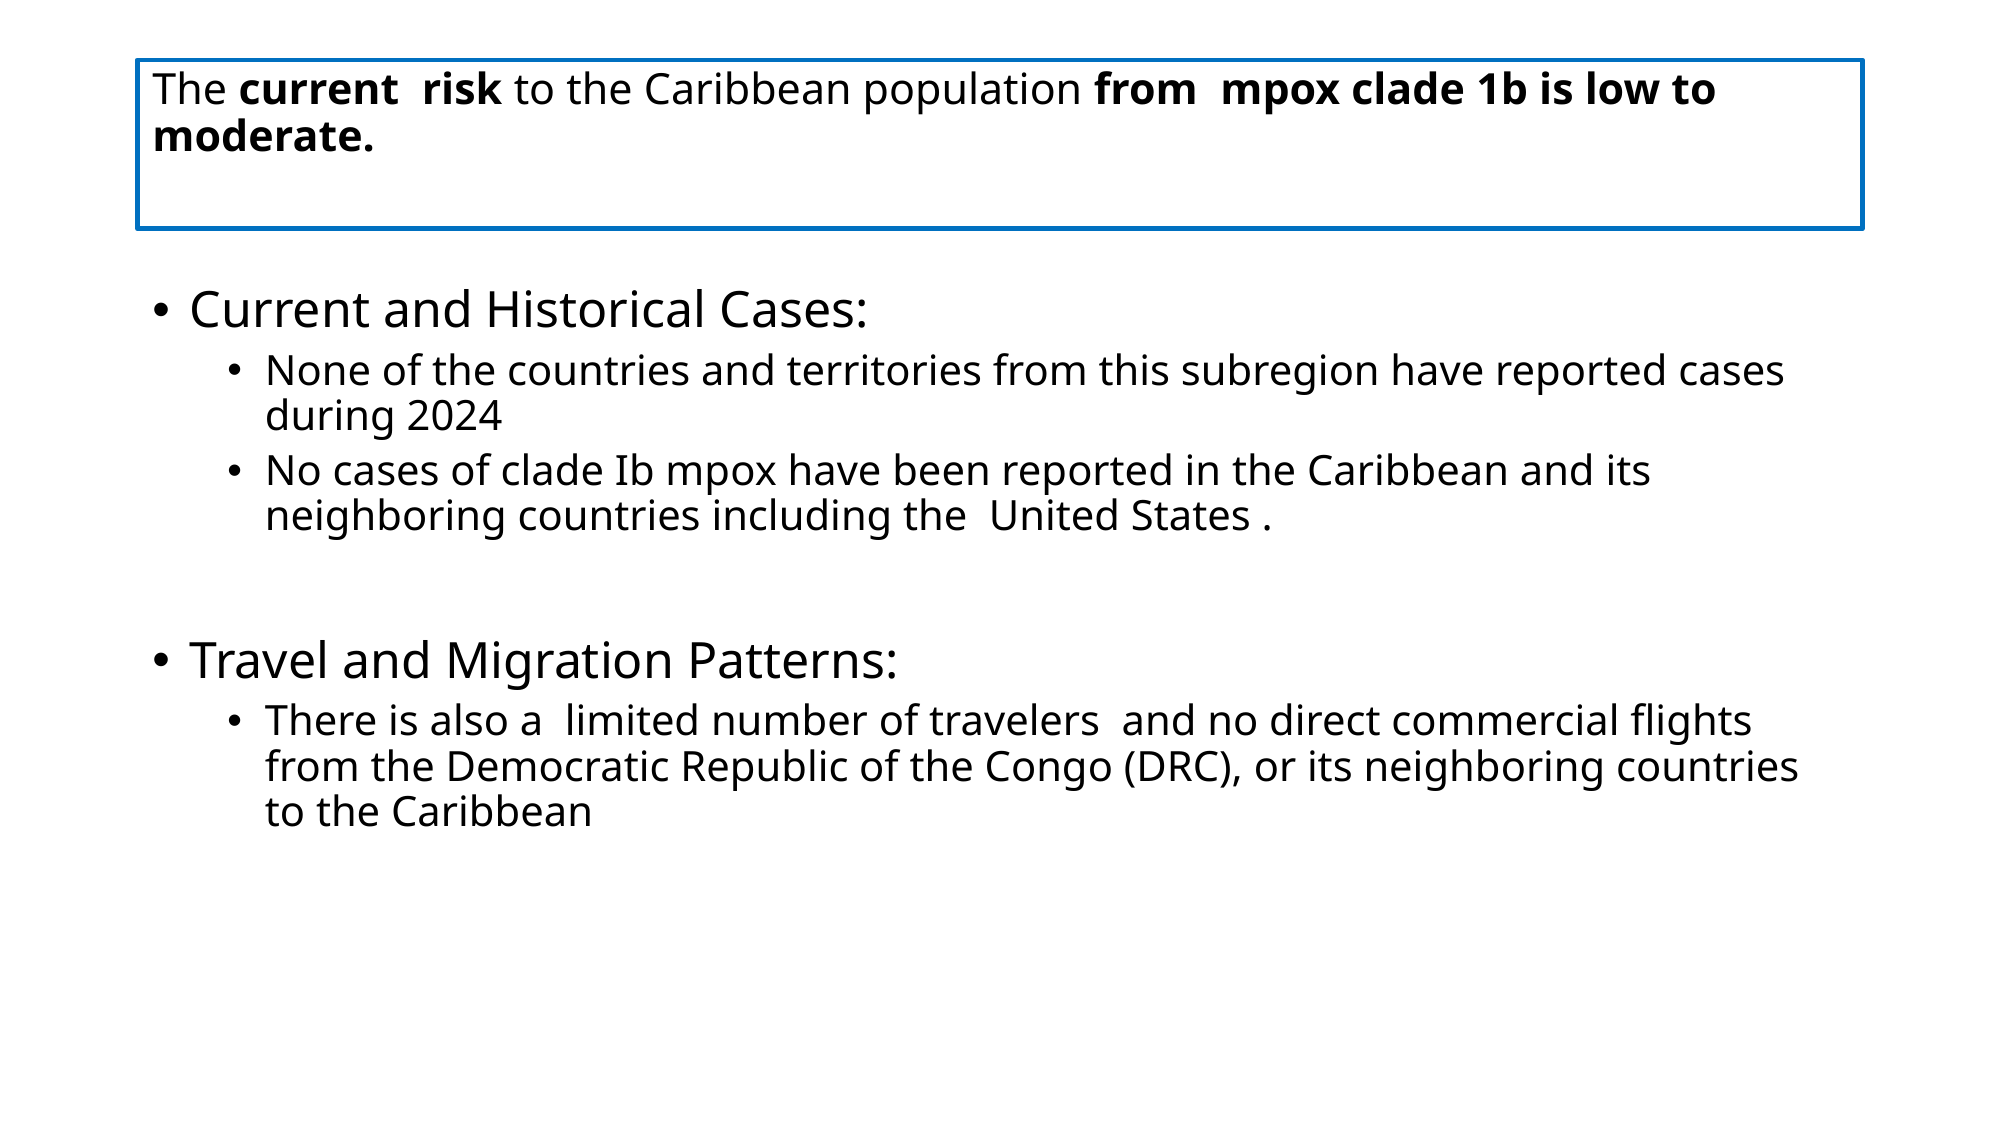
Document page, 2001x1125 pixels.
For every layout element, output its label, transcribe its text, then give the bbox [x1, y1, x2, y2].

title The current risk to the Caribbean population from mpox clade 1b is low to moderate. [137, 59, 1863, 229]
list Current and Historical Cases: None of the countries and territories from this subregion have reported cases during 2024 No cases of clade Ib mpox have been reported in the Caribbean and its neighboring countries including the United States . Travel and Migration Patterns: There is also a limited number of travelers and no direct commercial flights from the Democratic Republic of the Congo (DRC), or its neighboring countries to the Caribbean [137, 277, 1863, 1101]
